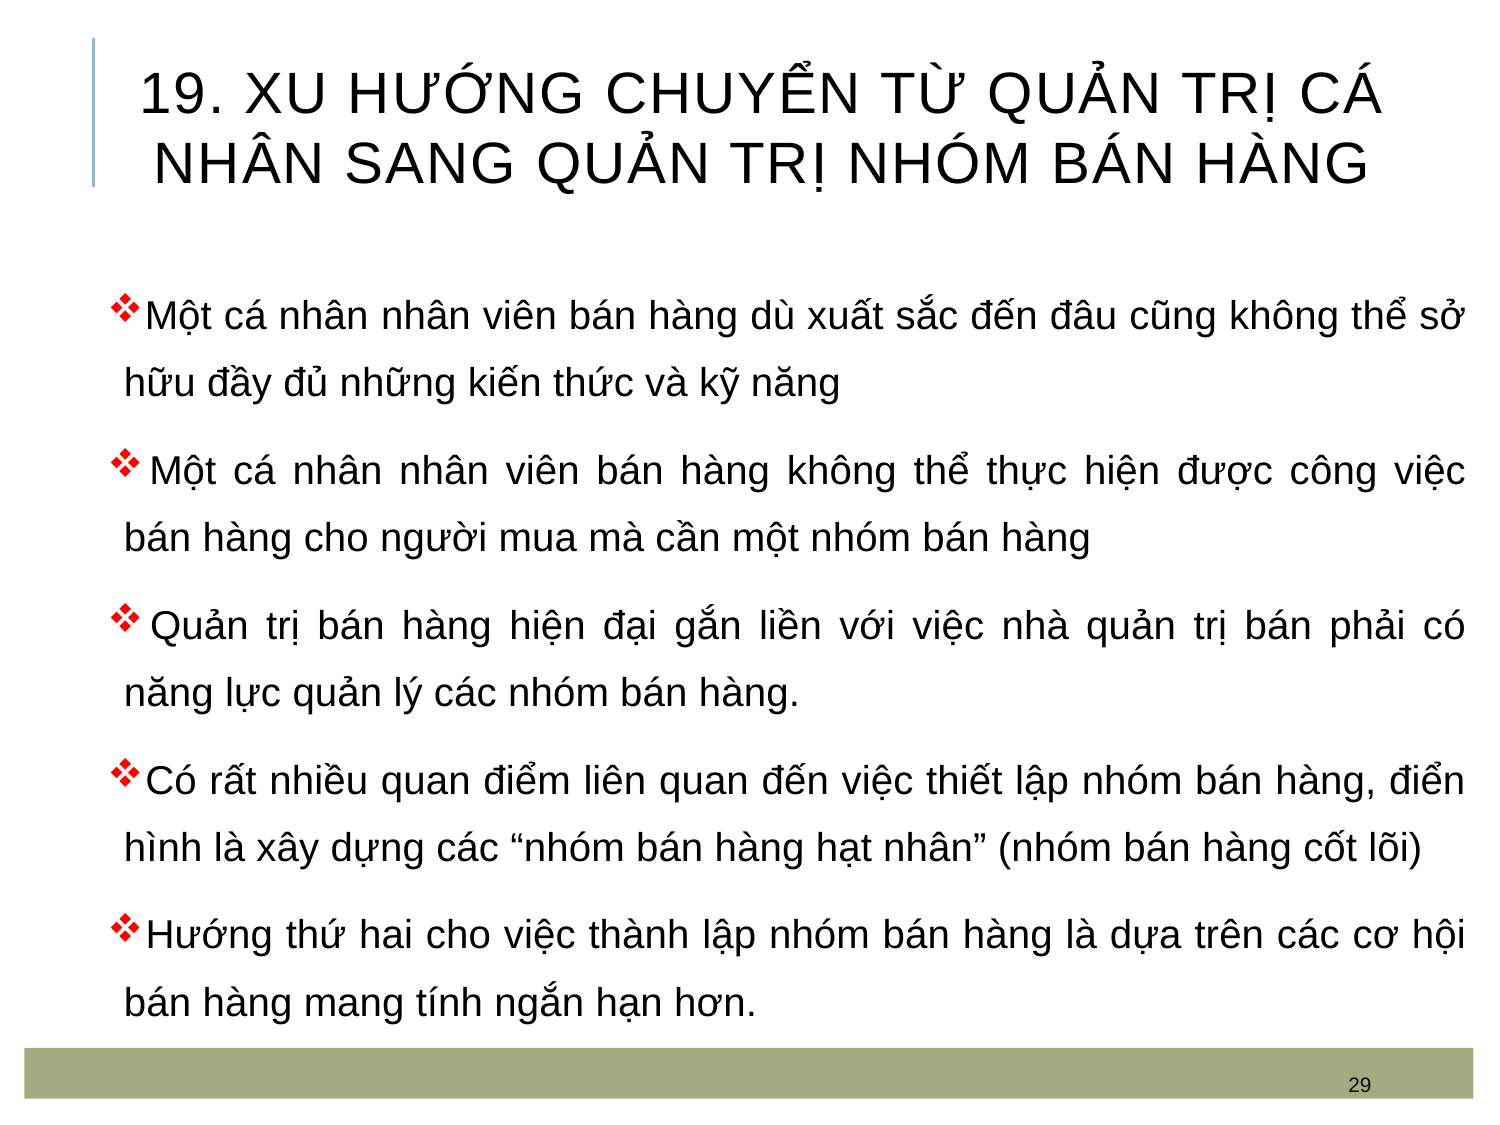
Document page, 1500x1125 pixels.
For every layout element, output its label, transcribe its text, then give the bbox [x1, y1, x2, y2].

list Một cá nhân nhân viên bán hàng dù xuất sắc đến đâu cũng không thể sở hữu đầy đủ những kiến thức và kỹ năng Một cá nhân nhân viên bán hàng không thể thực hiện được công việc bán hàng cho người mua mà cần một nhóm bán hàng Quản trị bán hàng hiện đại gắn liền với việc nhà quản trị bán phải có năng lực quản lý các nhóm bán hàng. Có rất nhiều quan điểm liên quan đến việc thiết lập nhóm bán hàng, điển hình là xây dựng các “nhóm bán hàng hạt nhân” (nhóm bán hàng cốt lõi) Hướng thứ hai cho việc thành lập nhóm bán hàng là dựa trên các cơ hội bán hàng mang tính ngắn hạn hơn. [99, 262, 1475, 1035]
title 19. Xu hướng chuyển từ quản trị cá nhân sang quản trị nhóm bán hàng [62, 75, 1463, 175]
slide_number 29 [1333, 1061, 1454, 1107]
